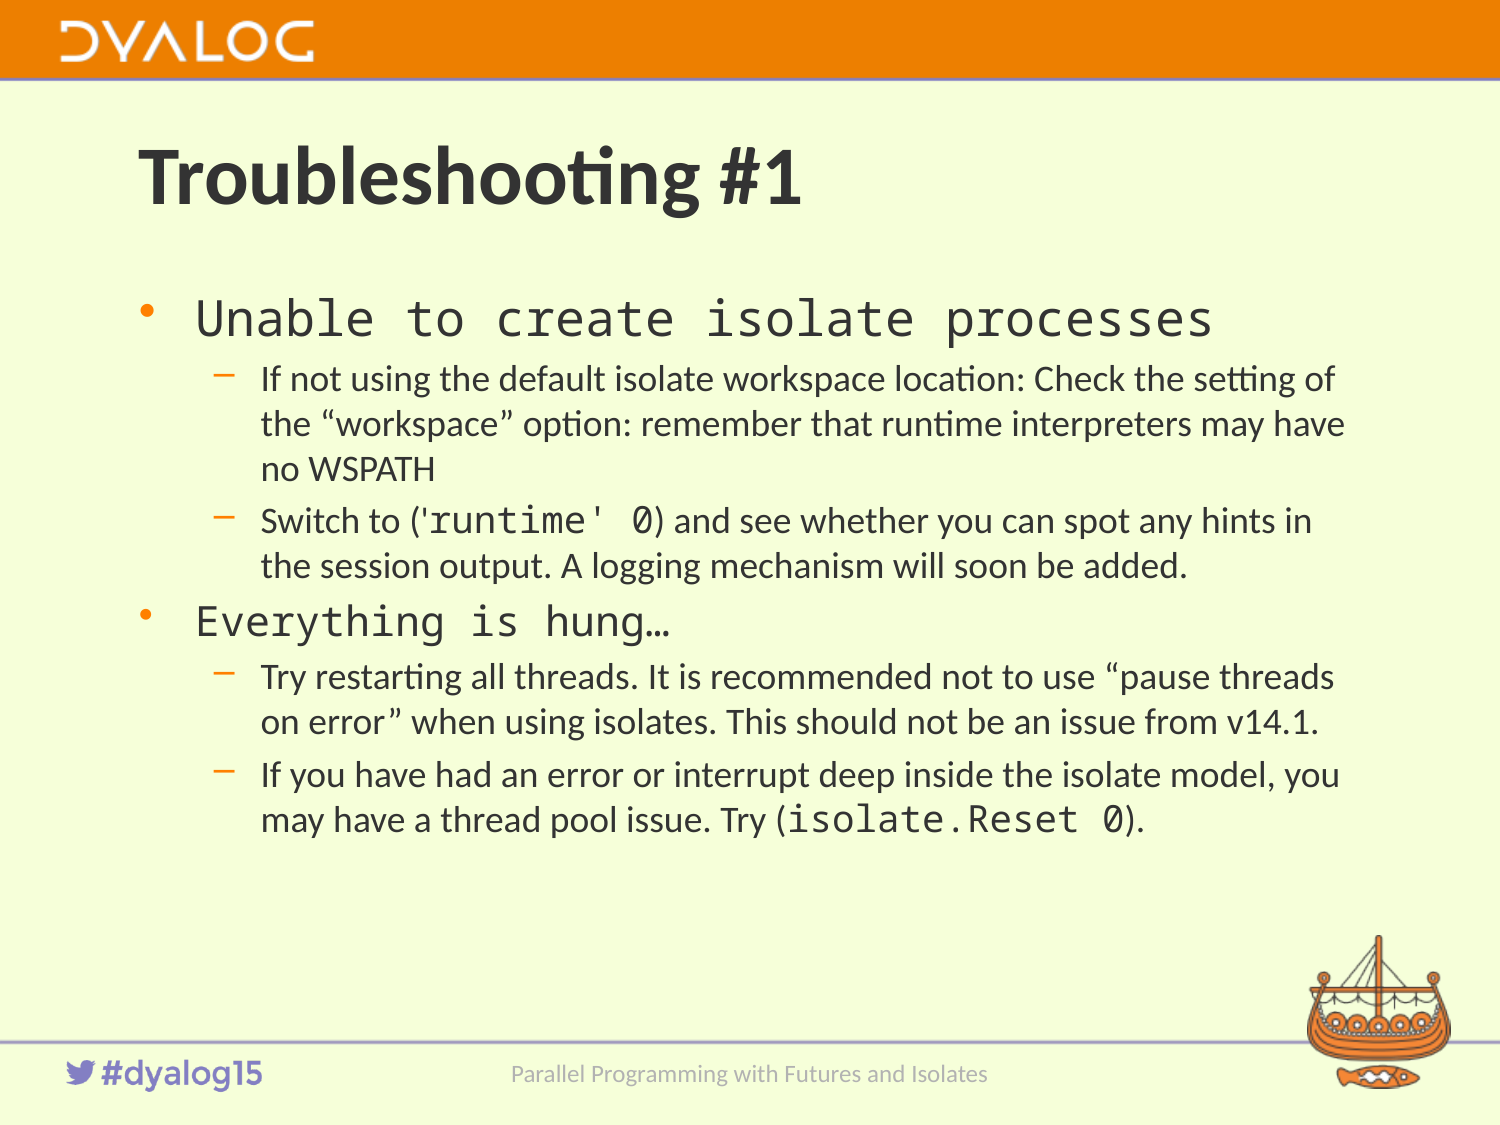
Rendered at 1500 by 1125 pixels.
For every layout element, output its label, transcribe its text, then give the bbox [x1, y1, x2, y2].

list Unable to create isolate processes If not using the default isolate workspace location: Check the setting of the “workspace” option: remember that runtime interpreters may have no WSPATH Switch to ('runtime' 0) and see whether you can spot any hints in the session output. A logging mechanism will soon be added. Everything is hung… Try restarting all threads. It is recommended not to use “pause threads on error” when using isolates. This should not be an issue from v14.1. If you have had an error or interrupt deep inside the isolate model, you may have a thread pool issue. Try (isolate.Reset 0). [123, 278, 1376, 988]
picture [0, 0, 1500, 1125]
title Troubleshooting #1 [123, 113, 1376, 254]
footer Parallel Programming with Futures and Isolates [395, 1042, 1105, 1103]
